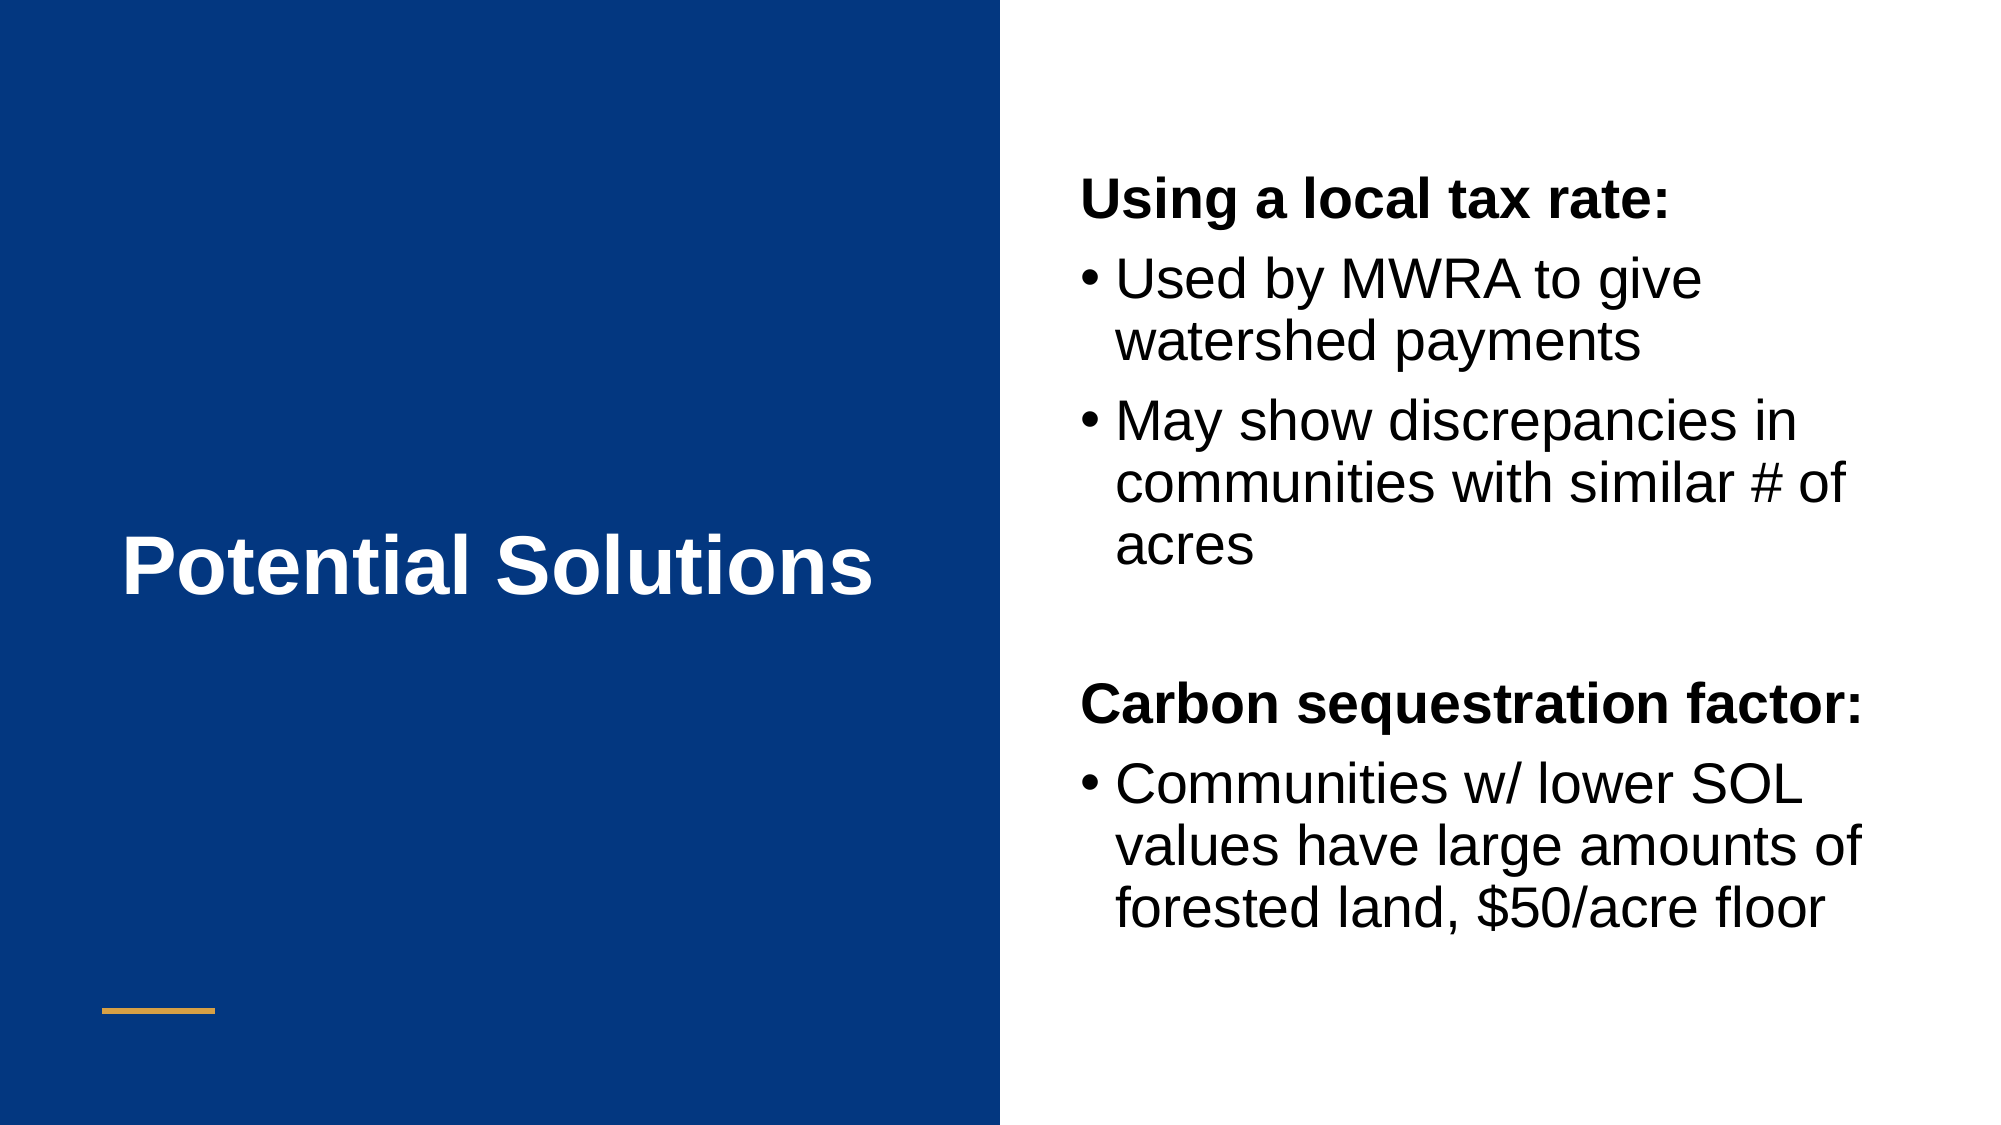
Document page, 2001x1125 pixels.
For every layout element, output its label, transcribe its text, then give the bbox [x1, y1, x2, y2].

list Using a local tax rate: Used by MWRA to give watershed payments May show discrepancies in communities with similar # of acres Carbon sequestration factor: Communities w/ lower SOL values have large amounts of forested land, $50/acre floor [1065, 161, 1969, 962]
text_box [0, 0, 1001, 1125]
text_box Potential Solutions [106, 503, 891, 619]
